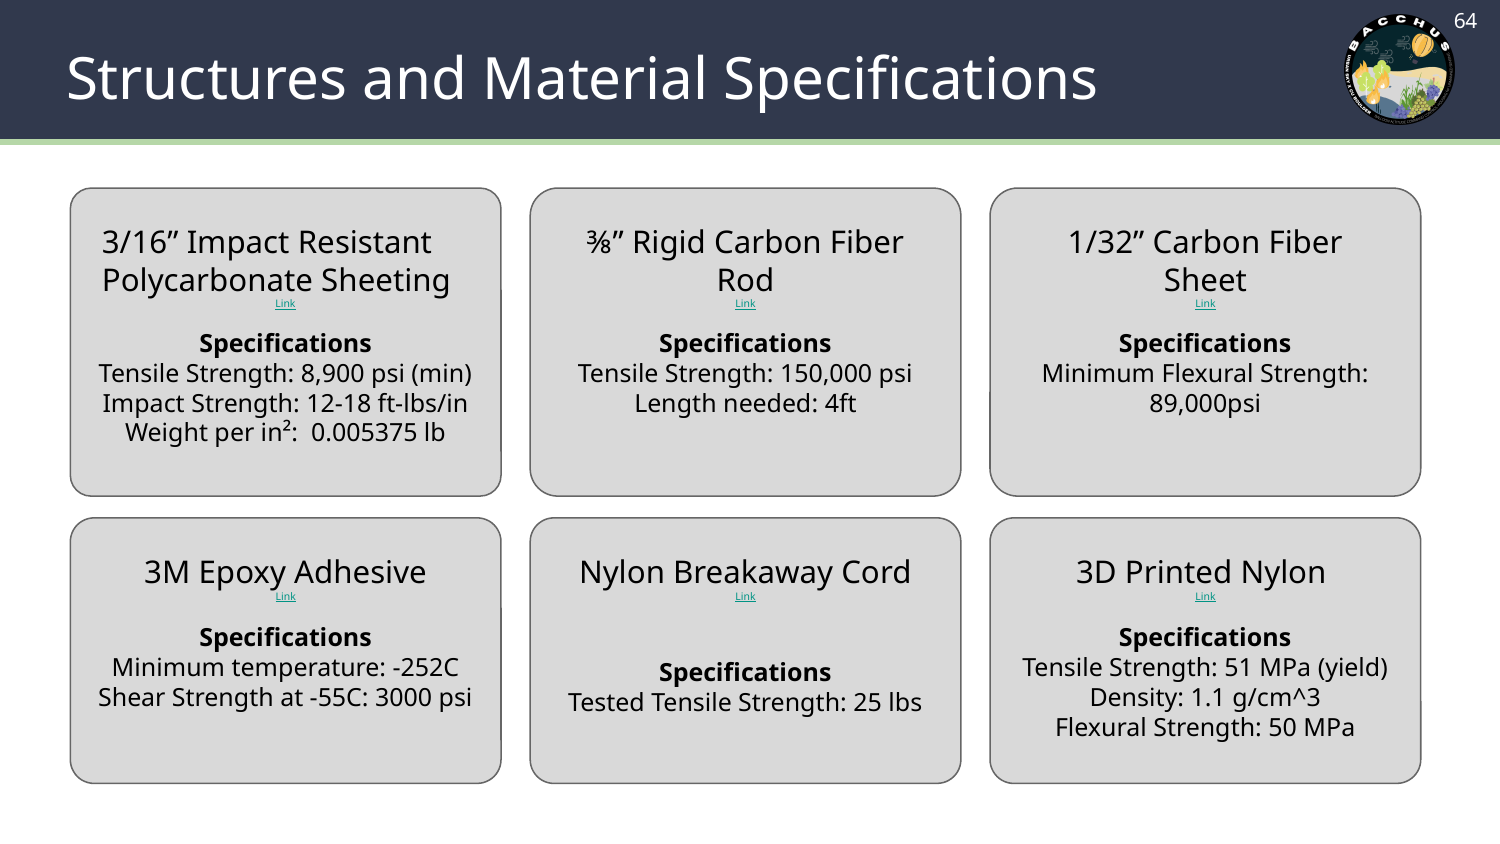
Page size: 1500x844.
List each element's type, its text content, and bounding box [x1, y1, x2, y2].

text_box Specifications Minimum Flexural Strength: 89,000psi [990, 312, 1421, 465]
text_box 1/32” Carbon Fiber Sheet Link [1023, 207, 1388, 312]
picture [1449, 55, 1455, 125]
text_box [990, 756, 1421, 784]
text_box [530, 188, 961, 312]
text_box ⅜” Rigid Carbon Fiber Rod Link [563, 207, 928, 312]
text_box [70, 188, 501, 312]
text_box 3M Epoxy Adhesive Link [103, 537, 468, 606]
text_box 3/16” Impact Resistant Polycarbonate Sheeting Link [86, 207, 485, 312]
text_box [70, 517, 501, 606]
text_box Specifications Tested Tensile Strength: 25 lbs [530, 641, 961, 765]
text_box [990, 188, 1421, 312]
text_box Specifications Tensile Strength: 51 MPa (yield) Density: 1.1 g/cm^3 Flexural Strength: 50 MPa [990, 606, 1421, 756]
text_box Specifications Minimum temperature: -252C Shear Strength at -55C: 3000 psi [70, 606, 501, 819]
text_box Specifications Tensile Strength: 150,000 psi Length needed: 4ft [530, 312, 961, 465]
text_box [530, 465, 961, 497]
text_box [990, 465, 1421, 497]
text_box Specifications Tensile Strength: 8,900 psi (min) Impact Strength: 12-18 ft-lbs/in Weight per in²: 0.005375 lb [70, 312, 501, 462]
text_box [70, 370, 502, 497]
text_box Nylon Breakaway Cord Link [563, 537, 928, 619]
title Structures and Material Specifications [51, 26, 1449, 129]
text_box [530, 765, 961, 784]
text_box [530, 517, 961, 641]
picture [1344, 14, 1402, 26]
slide_number ‹#› [1402, 0, 1493, 55]
text_box [990, 517, 1421, 606]
text_box 3D Printed Nylon Link [1023, 537, 1388, 606]
